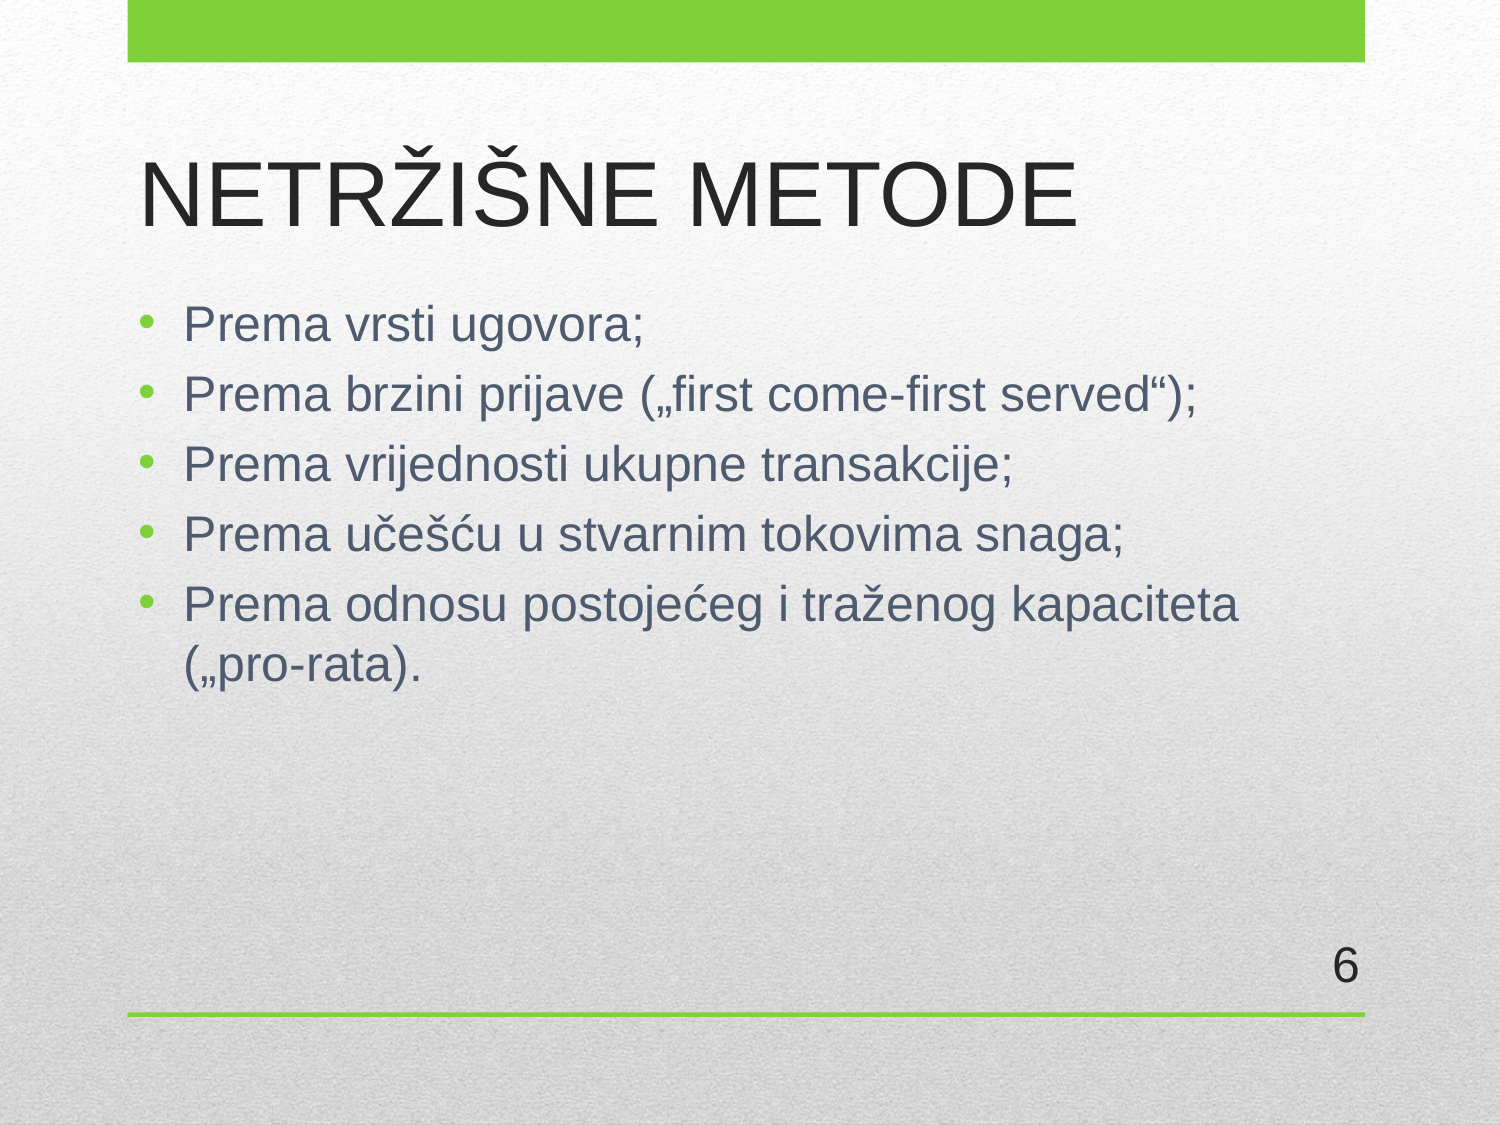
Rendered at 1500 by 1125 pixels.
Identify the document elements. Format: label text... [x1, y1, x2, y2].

title NETRŽIŠNE METODE [123, 54, 1237, 172]
list Prema vrsti ugovora; Prema brzini prijave („first come-first served“); Prema vrijednosti ukupne transakcije; Prema učešću u stvarnim tokovima snaga; Prema odnosu postojećeg i traženog kapaciteta („pro-rata). [123, 172, 1362, 811]
slide_number 6 [1250, 933, 1375, 993]
